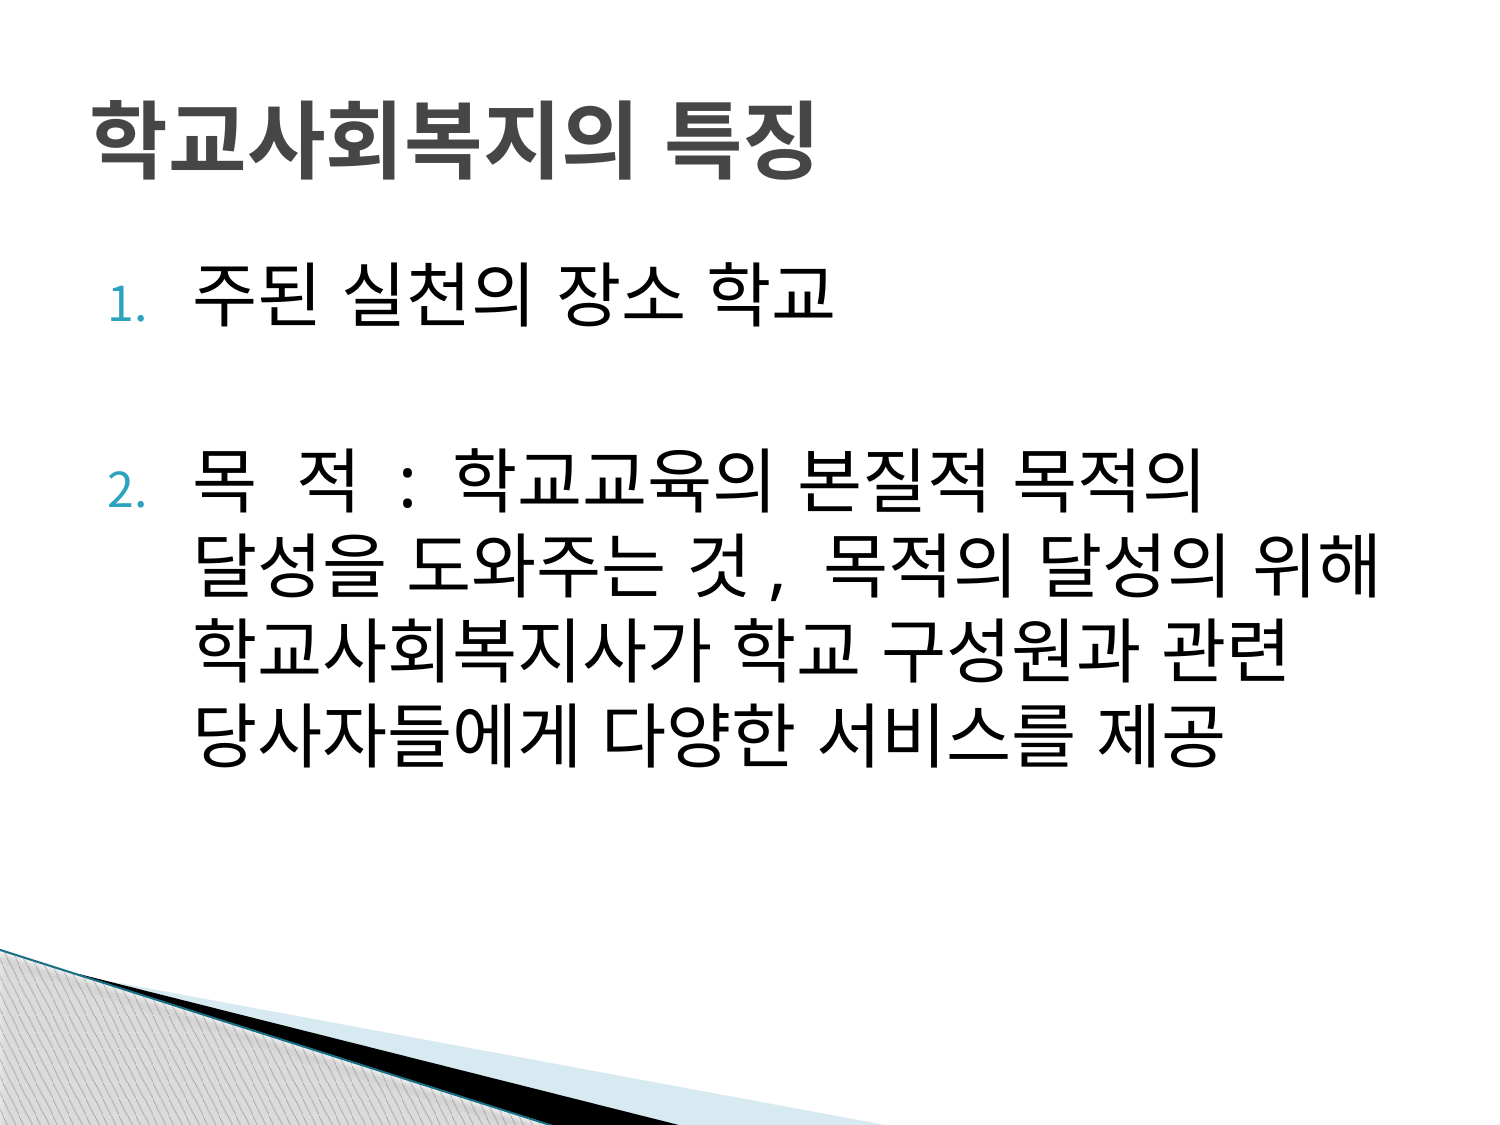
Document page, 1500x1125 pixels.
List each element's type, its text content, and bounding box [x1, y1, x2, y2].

title 학교사회복지의 특징 [75, 45, 1425, 233]
list 주된 실천의 장소 학교 목 적 : 학교교육의 본질적 목적의 달성을 도와주는 것, 목적의 달성의 위해 학교사회복지사가 학교 구성원과 관련 당사자들에게 다양한 서비스를 제공 [75, 243, 1425, 986]
